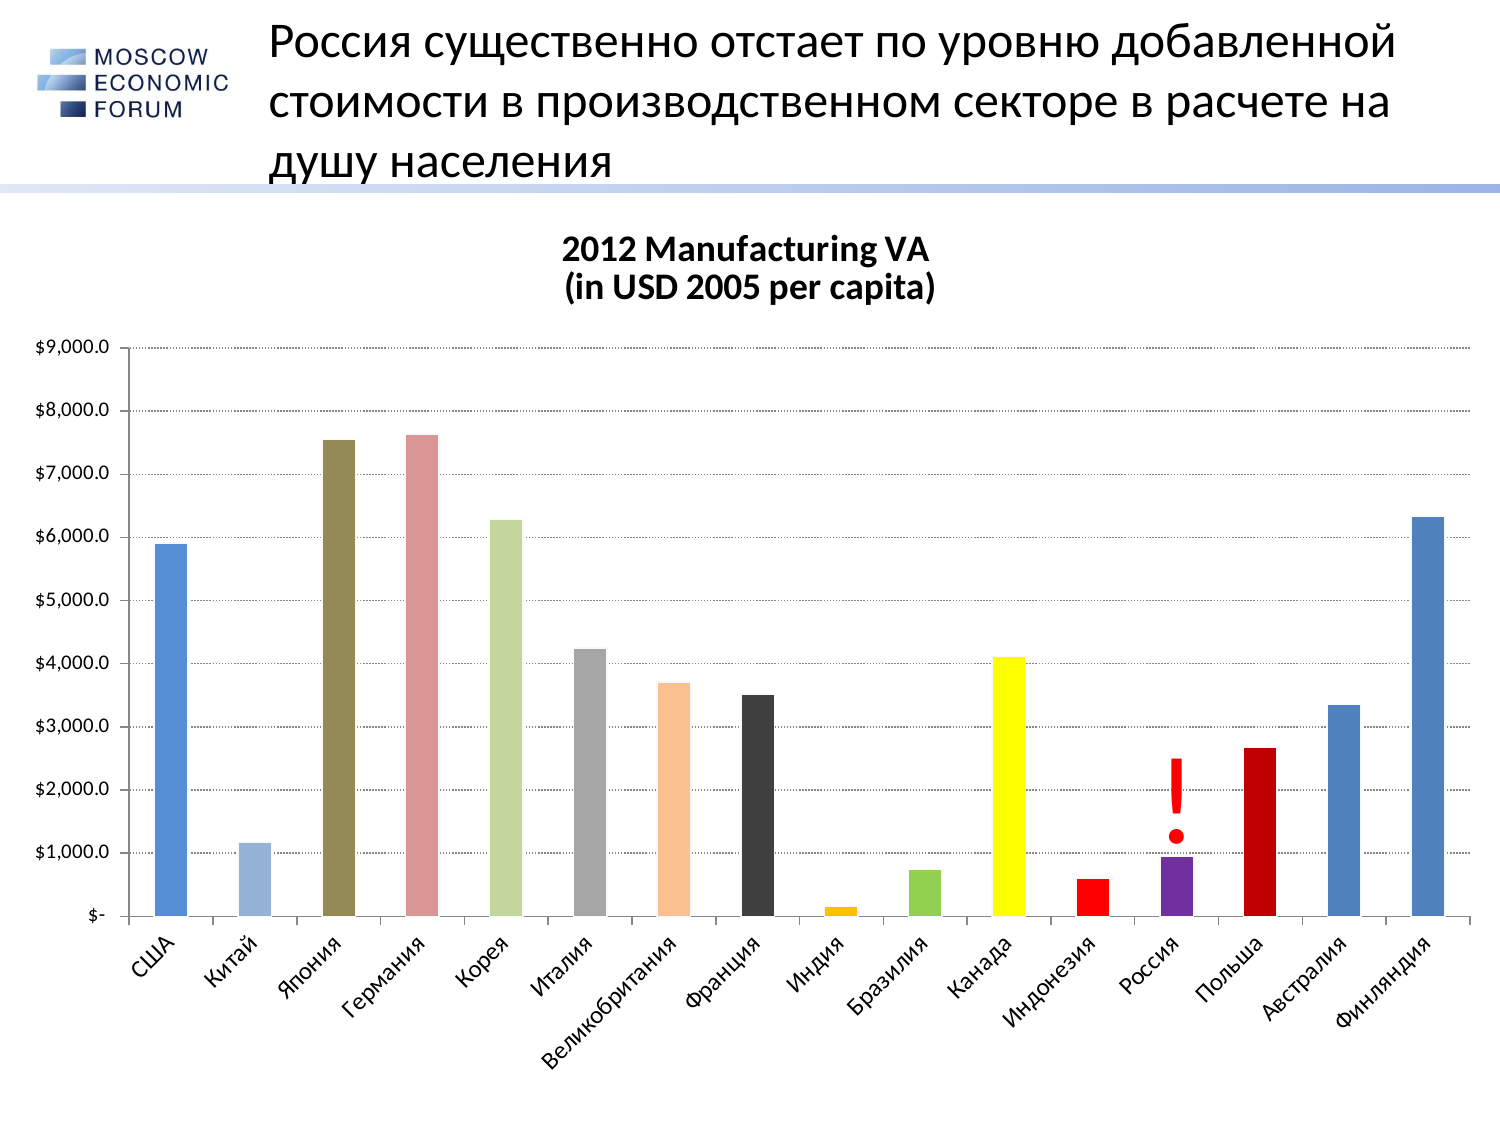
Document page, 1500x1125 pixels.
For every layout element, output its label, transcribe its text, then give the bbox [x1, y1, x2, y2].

chart [0, 172, 1500, 1125]
text_box [1474, 183, 1500, 194]
picture [15, 23, 246, 150]
text_box Россия существенно отстает по уровню добавленной стоимости в производственном секторе в расчете на душу населения [253, 0, 1500, 183]
